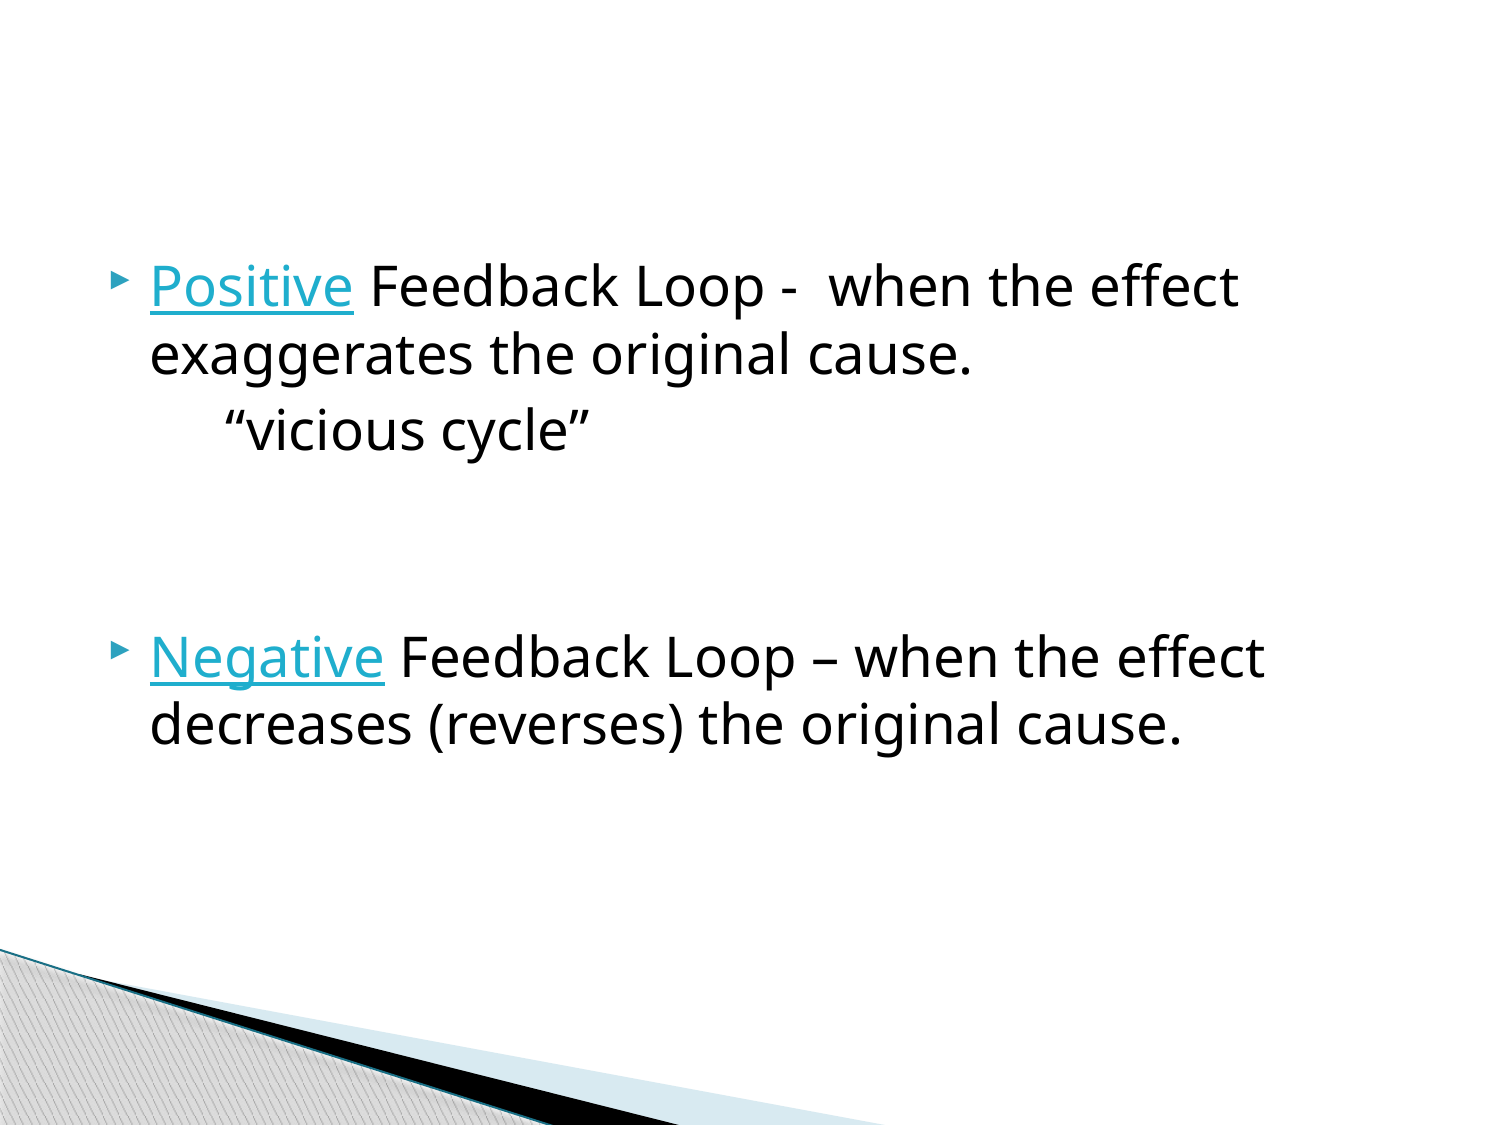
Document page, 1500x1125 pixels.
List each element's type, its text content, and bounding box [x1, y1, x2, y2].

list Positive Feedback Loop - when the effect exaggerates the original cause. “vicious cycle” Negative Feedback Loop – when the effect decreases (reverses) the original cause. [75, 243, 1425, 986]
